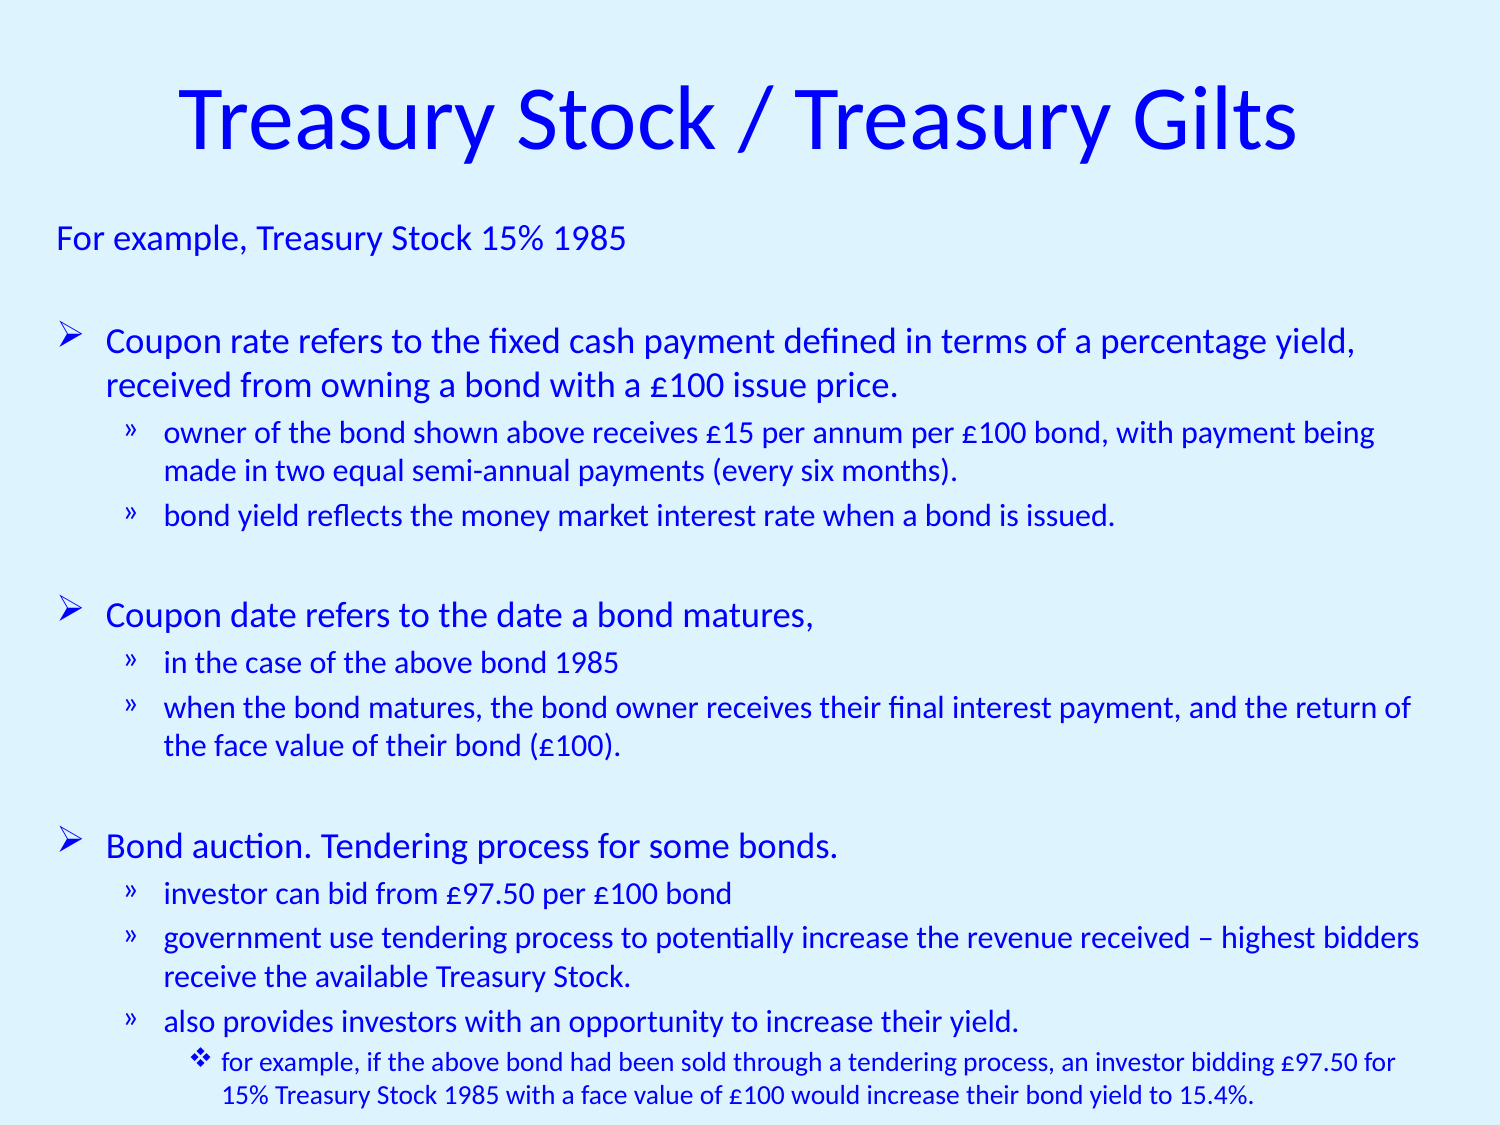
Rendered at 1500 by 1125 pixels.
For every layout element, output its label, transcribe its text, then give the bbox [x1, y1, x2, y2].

title Treasury Stock / Treasury Gilts [75, 19, 1425, 206]
list For example, Treasury Stock 15% 1985 Coupon rate refers to the fixed cash payment defined in terms of a percentage yield, received from owning a bond with a £100 issue price. owner of the bond shown above receives £15 per annum per £100 bond, with payment being made in two equal semi-annual payments (every six months). bond yield reflects the money market interest rate when a bond is issued. Coupon date refers to the date a bond matures, in the case of the above bond 1985 when the bond matures, the bond owner receives their final interest payment, and the return of the face value of their bond (£100). Bond auction. Tendering process for some bonds. investor can bid from £97.50 per £100 bond government use tendering process to potentially increase the revenue received – highest bidders receive the available Treasury Stock. also provides investors with an opportunity to increase their yield. for example, if the above bond had been sold through a tendering process, an investor bidding £97.50 for 15% Treasury Stock 1985 with a face value of £100 would increase their bond yield to 15.4%. [41, 206, 1459, 1125]
